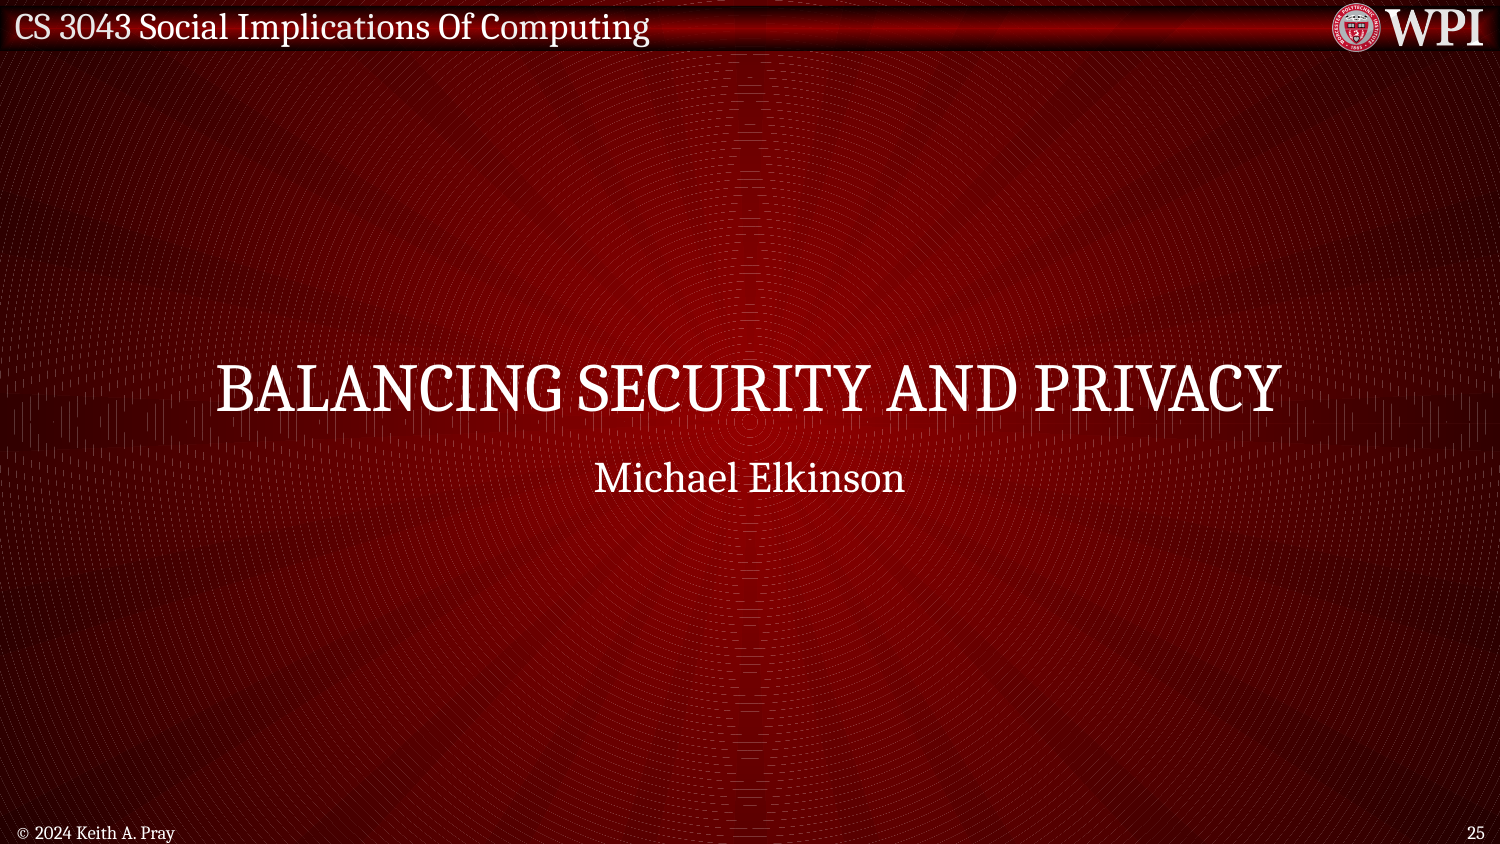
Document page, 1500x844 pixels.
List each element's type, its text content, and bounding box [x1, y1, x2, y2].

footer © 2024 Keith A. Pray [0, 819, 913, 844]
list Michael Elkinson [150, 446, 1350, 572]
slide_number 25 [1397, 819, 1500, 844]
picture [1332, 3, 1483, 52]
title Balancing security and Privacy [150, 187, 1350, 433]
